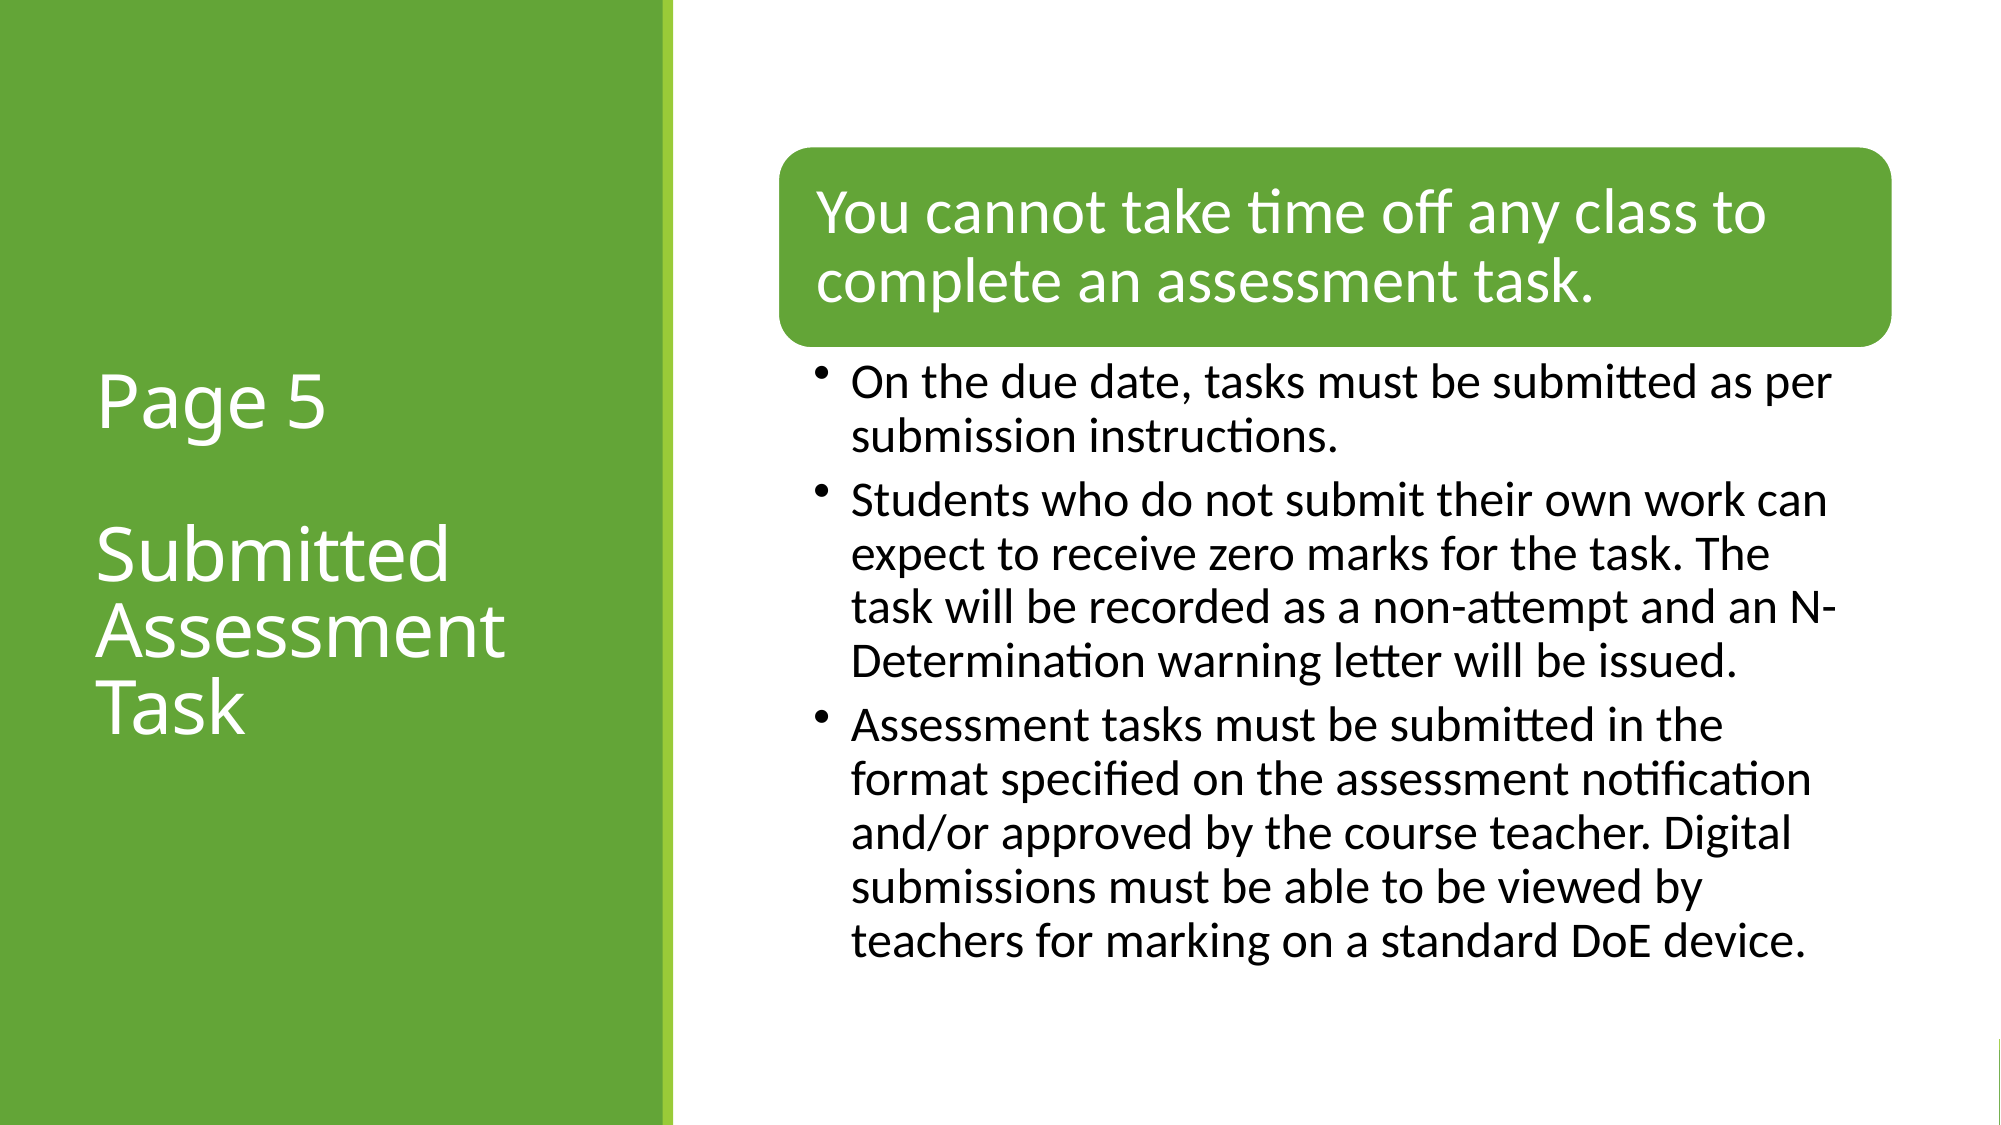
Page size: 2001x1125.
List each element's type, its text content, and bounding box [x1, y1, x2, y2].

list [777, 104, 1894, 1033]
text_box [661, 0, 674, 1125]
text_box [0, 0, 661, 1125]
title Page 5 Submitted Assessment Task [80, 84, 587, 1032]
text_box [674, 0, 2000, 1125]
